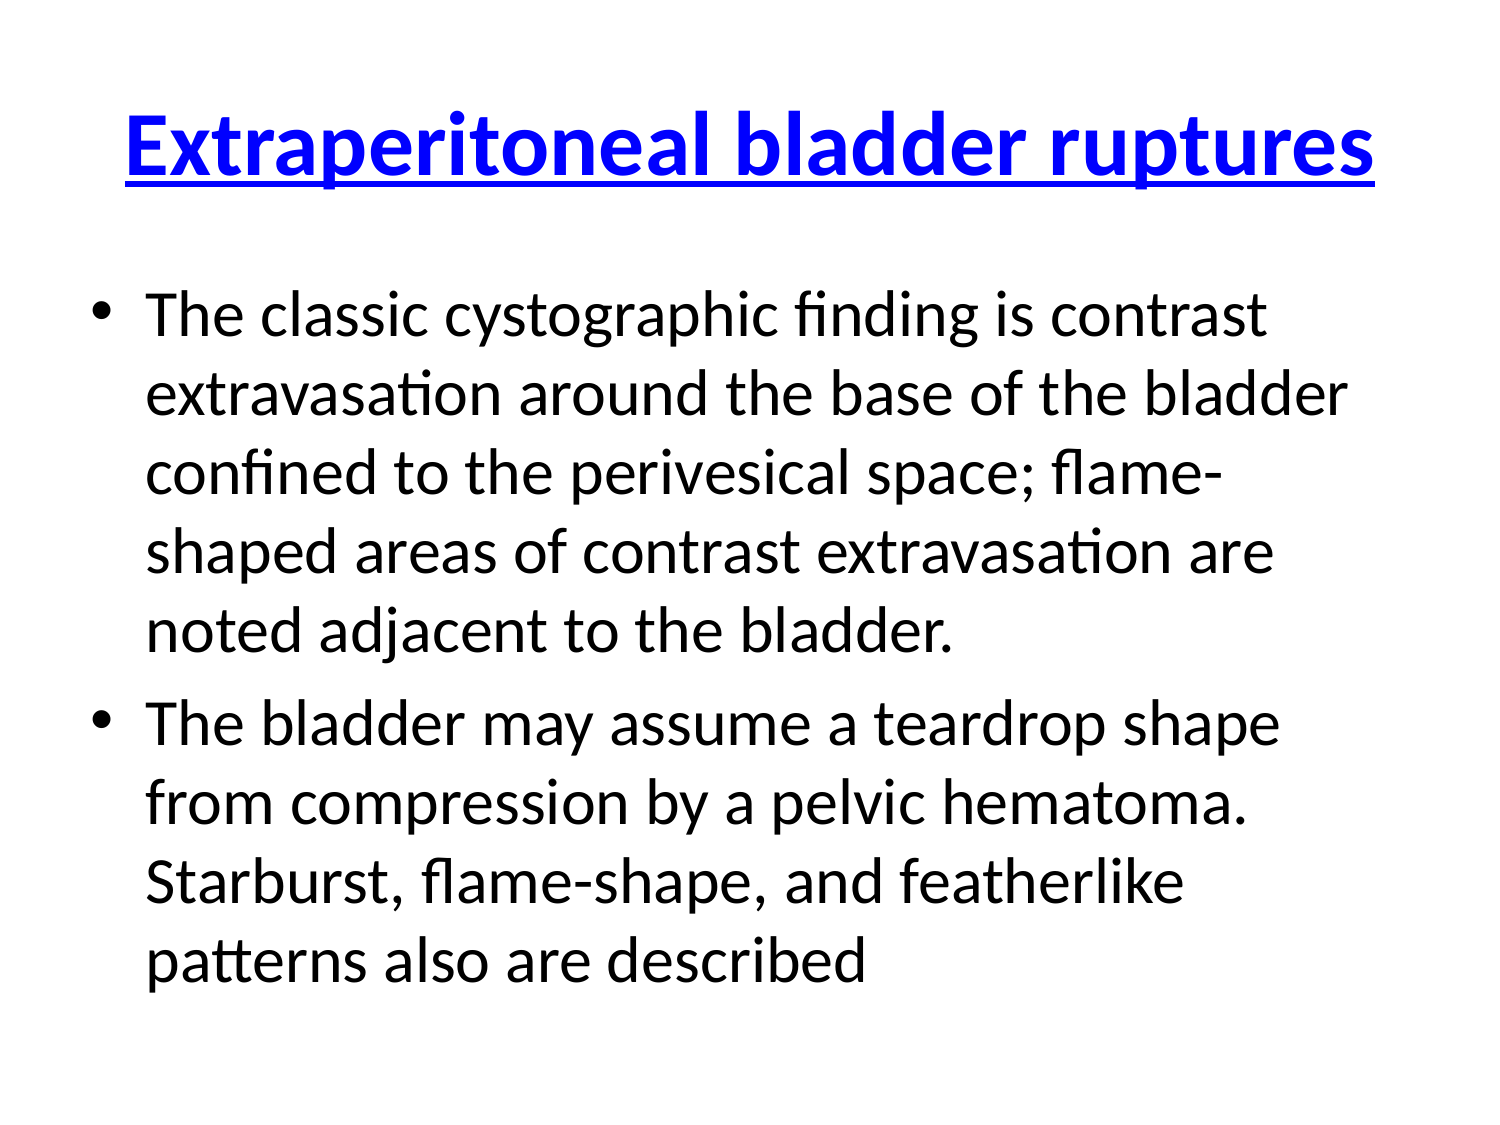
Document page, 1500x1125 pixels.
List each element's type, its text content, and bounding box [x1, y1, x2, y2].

title Extraperitoneal bladder ruptures [75, 45, 1425, 233]
list The classic cystographic finding is contrast extravasation around the base of the bladder confined to the perivesical space; flame-shaped areas of contrast extravasation are noted adjacent to the bladder. The bladder may assume a teardrop shape from compression by a pelvic hematoma. Starburst, flame-shape, and featherlike patterns also are described [75, 262, 1425, 1005]
